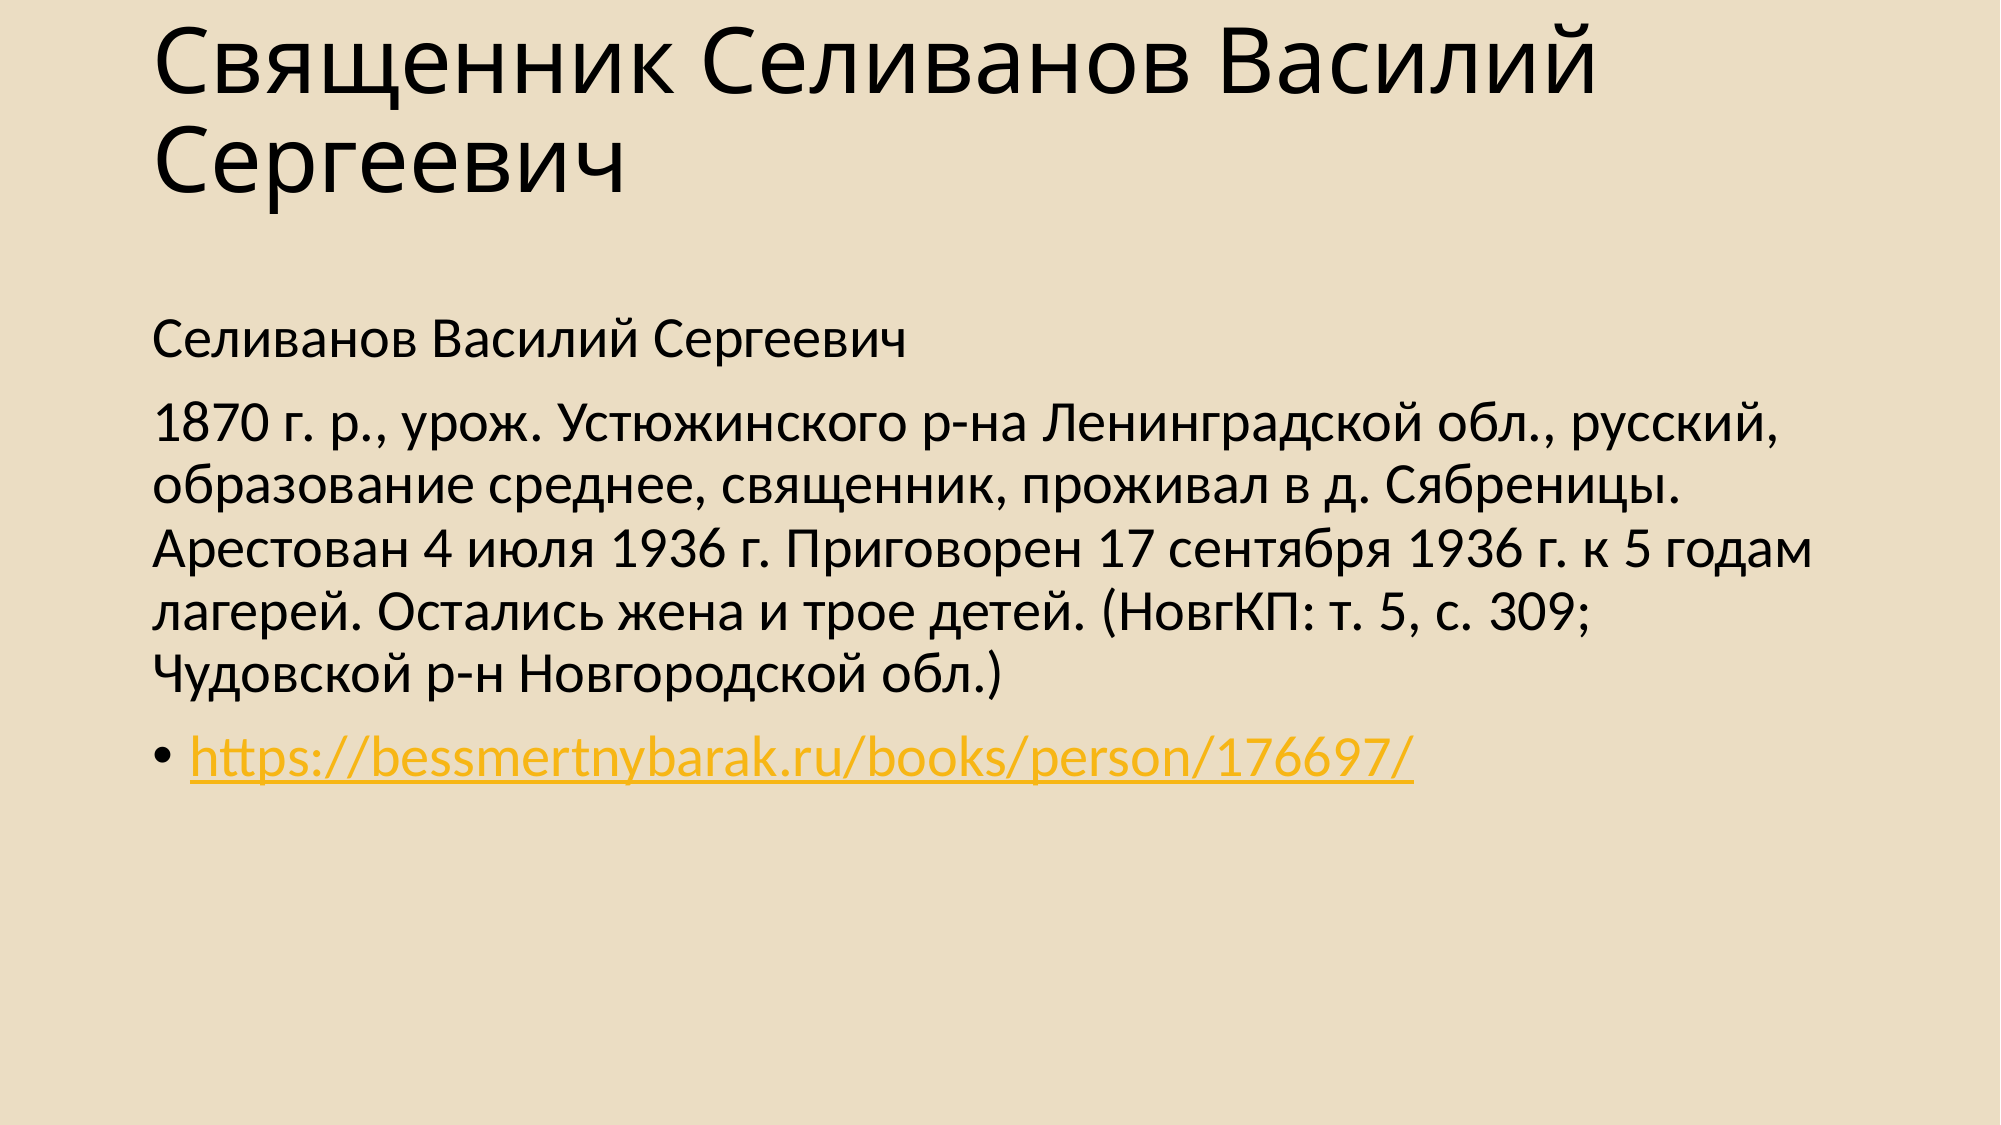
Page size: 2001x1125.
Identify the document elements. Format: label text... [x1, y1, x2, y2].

list Селиванов Василий Сергеевич 1870 г. р., урож. Устюжинского р-на Ленинградской обл., русский, образование среднее, священник, проживал в д. Сябреницы. Арестован 4 июля 1936 г. Приговорен 17 сентября 1936 г. к 5 годам лагерей. Остались жена и трое детей. (НовгКП: т. 5, с. 309; Чудовской р-н Новгородской обл.) https://bessmertnybarak.ru/books/person/176697/ [137, 299, 1863, 1014]
title Священник Селиванов Василий Сергеевич [137, 59, 1863, 278]
